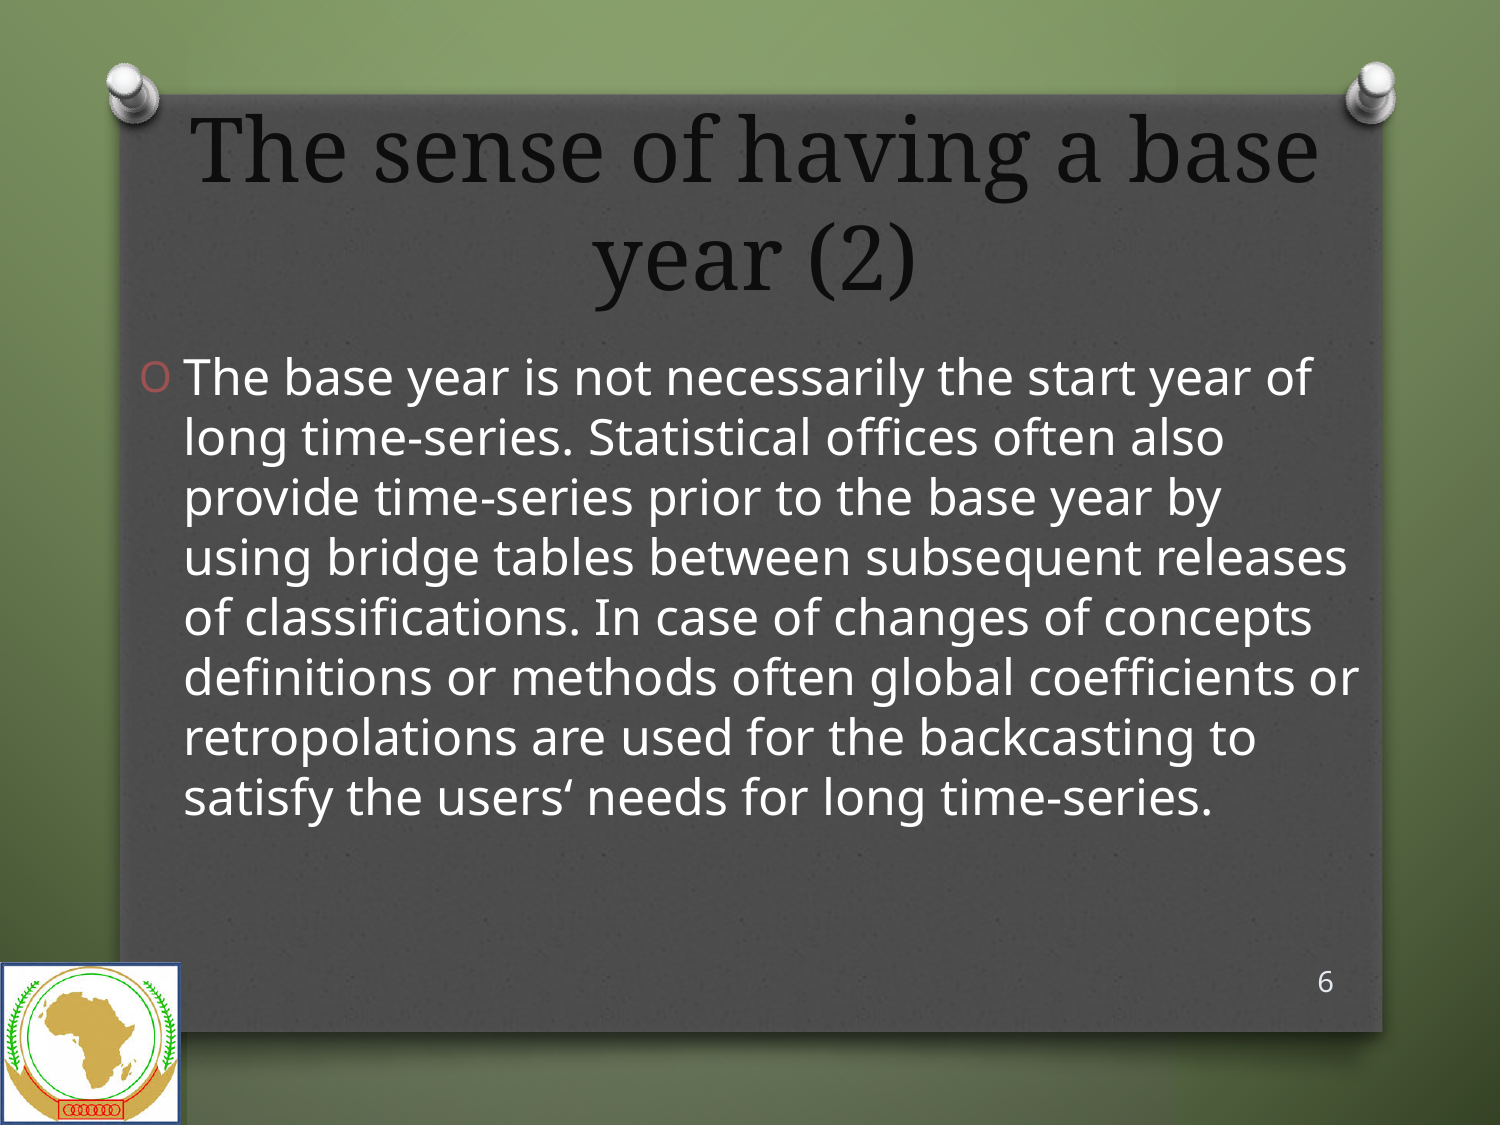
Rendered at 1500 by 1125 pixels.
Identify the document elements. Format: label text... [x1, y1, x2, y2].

picture [0, 962, 181, 1125]
picture [1317, 35, 1439, 146]
slide_number 6 [1258, 952, 1350, 1013]
title The sense of having a base year (2) [135, 101, 1376, 299]
list The base year is not necessarily the start year of long time-series. Statistical offices often also provide time-series prior to the base year by using bridge tables between subsequent releases of classifications. In case of changes of concepts definitions or methods often global coefficients or retropolations are used for the backcasting to satisfy the users‘ needs for long time-series. [123, 338, 1376, 917]
picture [75, 29, 198, 142]
